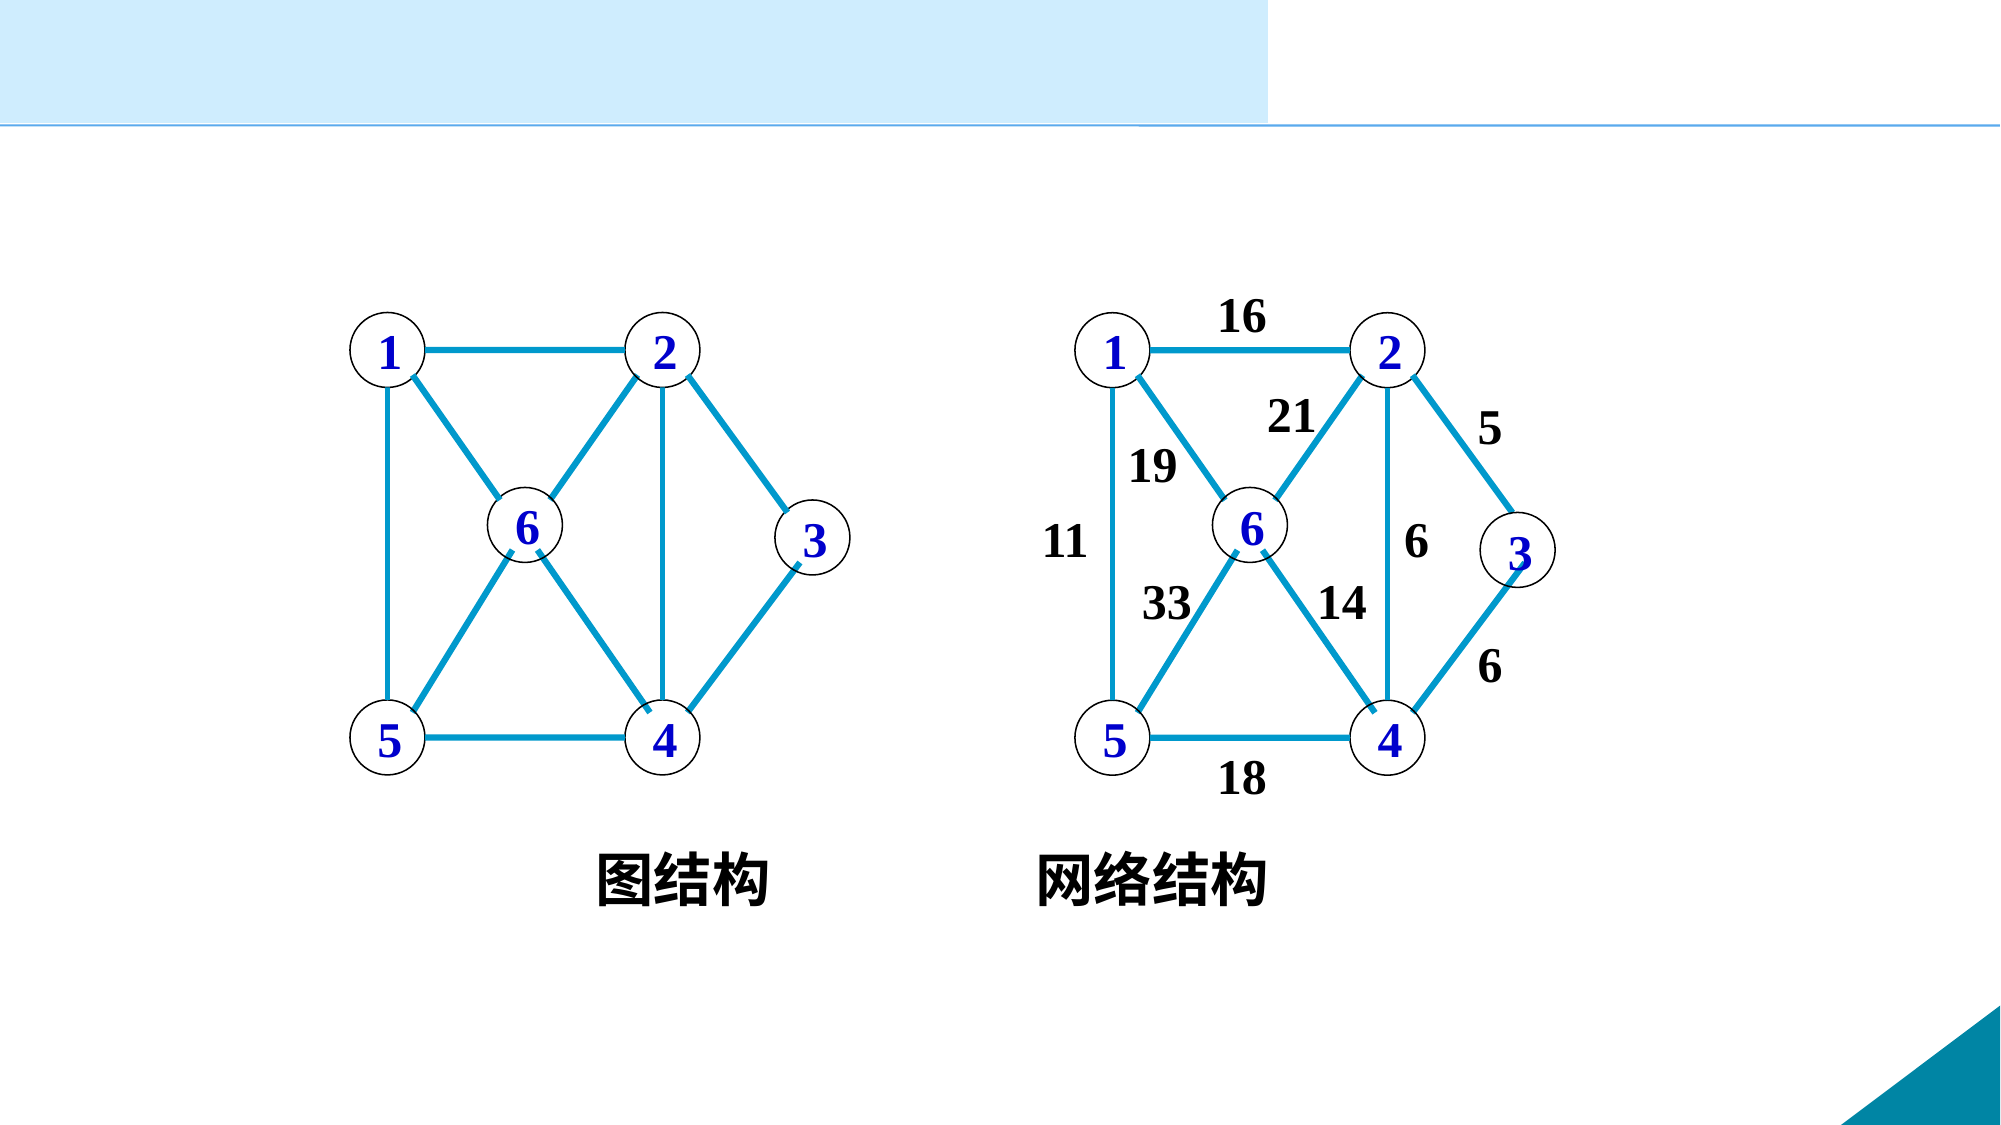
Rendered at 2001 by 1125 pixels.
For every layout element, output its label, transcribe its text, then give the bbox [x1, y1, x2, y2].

text_box [1074, 322, 1087, 378]
text_box 14 [1302, 562, 1382, 638]
text_box 2 [637, 312, 693, 387]
text_box 11 [1026, 499, 1104, 575]
text_box [1212, 497, 1225, 553]
text_box [1480, 521, 1493, 579]
text_box [349, 709, 362, 765]
text_box 21 [1252, 374, 1332, 450]
text_box [1143, 328, 1150, 372]
text_box 6 [500, 487, 556, 563]
text_box 5 [362, 699, 418, 775]
text_box [487, 497, 500, 553]
text_box 16 [1202, 274, 1282, 350]
text_box [1349, 710, 1362, 766]
text_box 1 [362, 312, 418, 387]
text_box 5 [1087, 700, 1143, 775]
text_box [693, 328, 700, 372]
text_box [418, 715, 425, 760]
text_box [1418, 716, 1425, 760]
text_box [1074, 710, 1087, 766]
text_box [418, 328, 425, 372]
text_box 6 [1462, 624, 1518, 700]
text_box [1143, 716, 1150, 760]
text_box 18 [1202, 737, 1282, 813]
text_box 3 [787, 499, 843, 575]
text_box 6 [1225, 487, 1281, 563]
text_box 3 [1493, 512, 1548, 588]
text_box 19 [1112, 424, 1193, 500]
text_box [843, 515, 850, 560]
text_box [556, 504, 563, 546]
text_box [1548, 527, 1556, 572]
text_box 1 [1087, 312, 1143, 388]
text_box 4 [637, 699, 693, 775]
text_box 2 [1362, 312, 1418, 388]
text_box 6 [1389, 499, 1445, 575]
text_box 4 [1362, 700, 1418, 775]
text_box [349, 322, 362, 378]
text_box 33 [1127, 562, 1207, 638]
text_box [1349, 322, 1362, 378]
text_box 5 [1462, 387, 1518, 463]
text_box [1281, 504, 1288, 546]
text_box [774, 509, 787, 565]
text_box 图结构 网络结构 [577, 834, 1288, 923]
text_box [624, 709, 637, 765]
text_box [1418, 328, 1425, 372]
text_box [624, 322, 637, 378]
text_box [693, 715, 700, 760]
